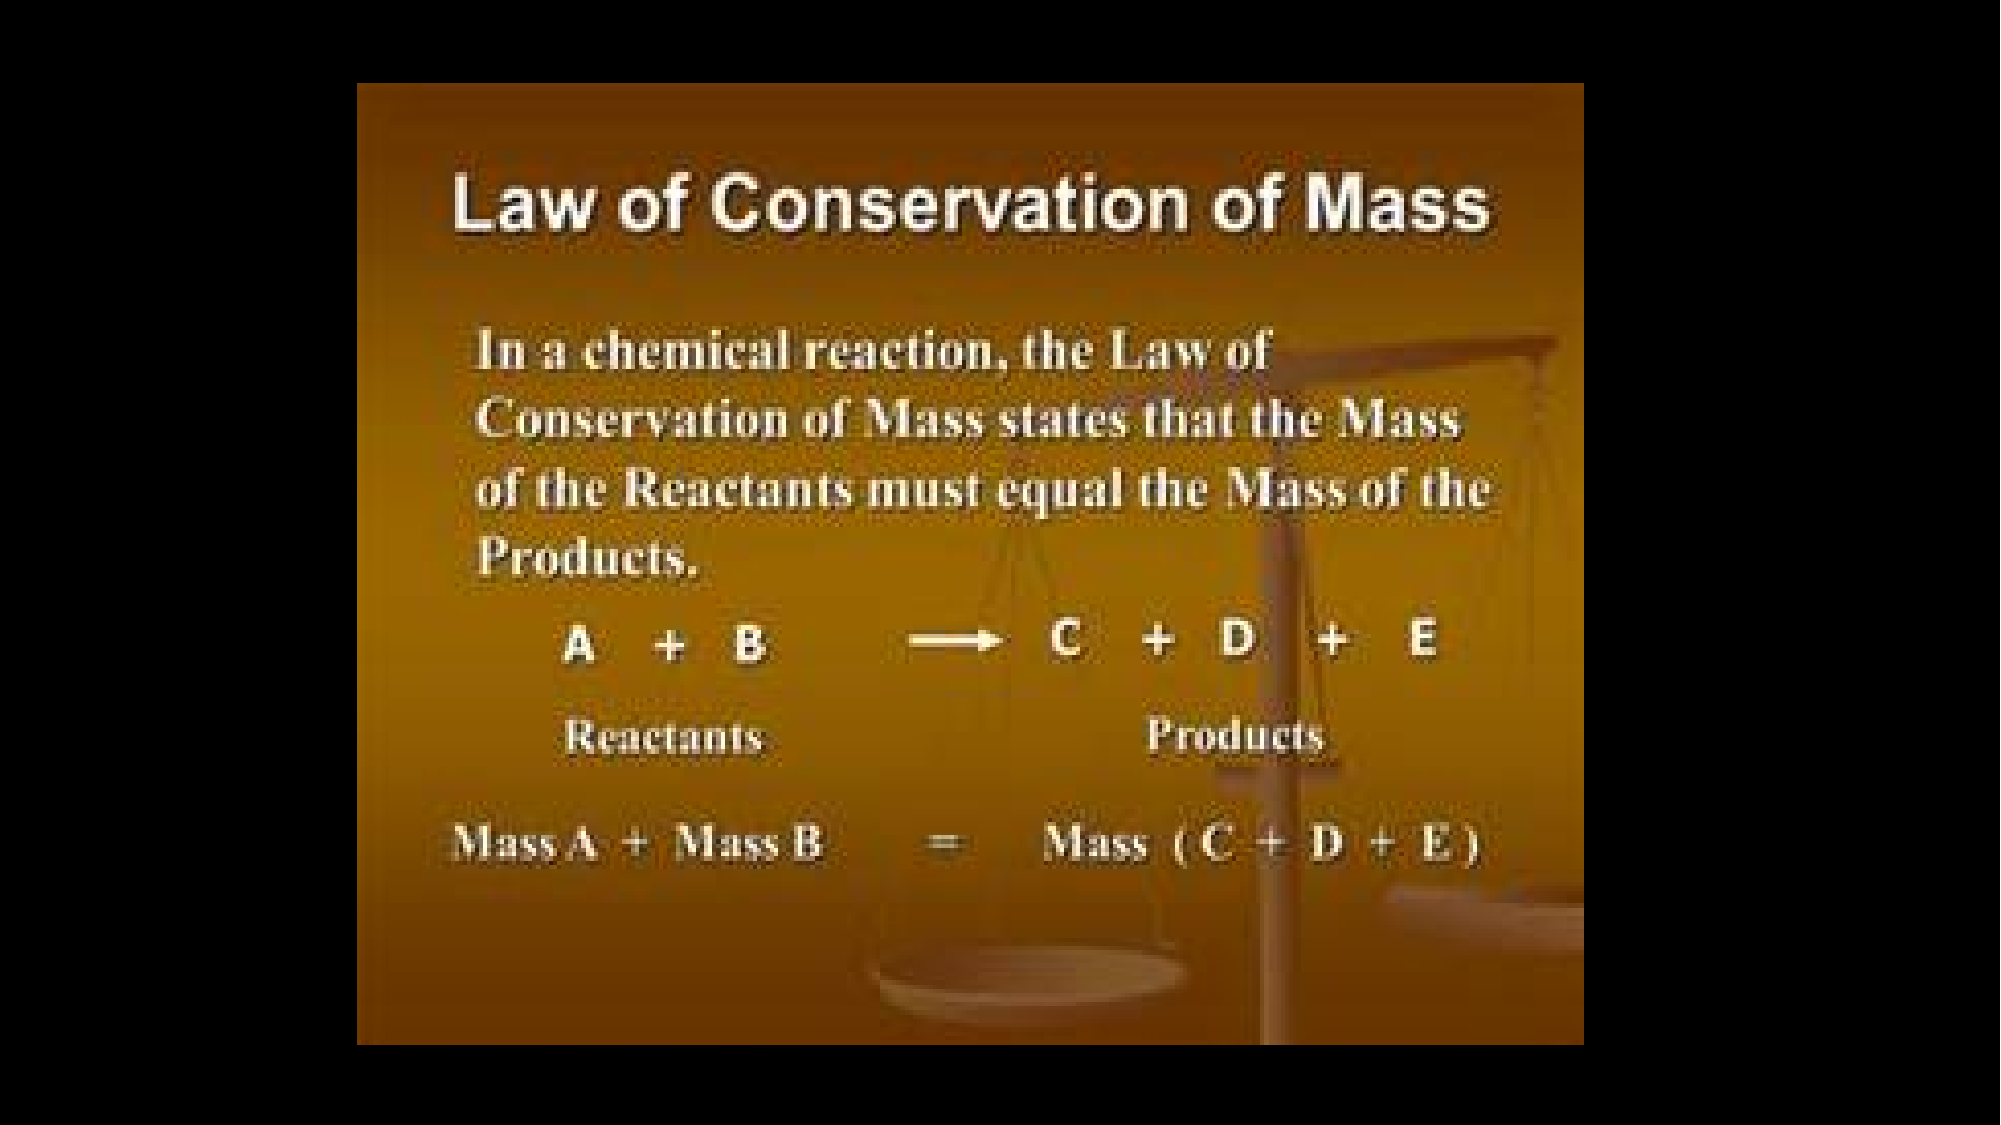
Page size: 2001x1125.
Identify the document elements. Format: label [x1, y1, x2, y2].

picture [357, 83, 1584, 1045]
